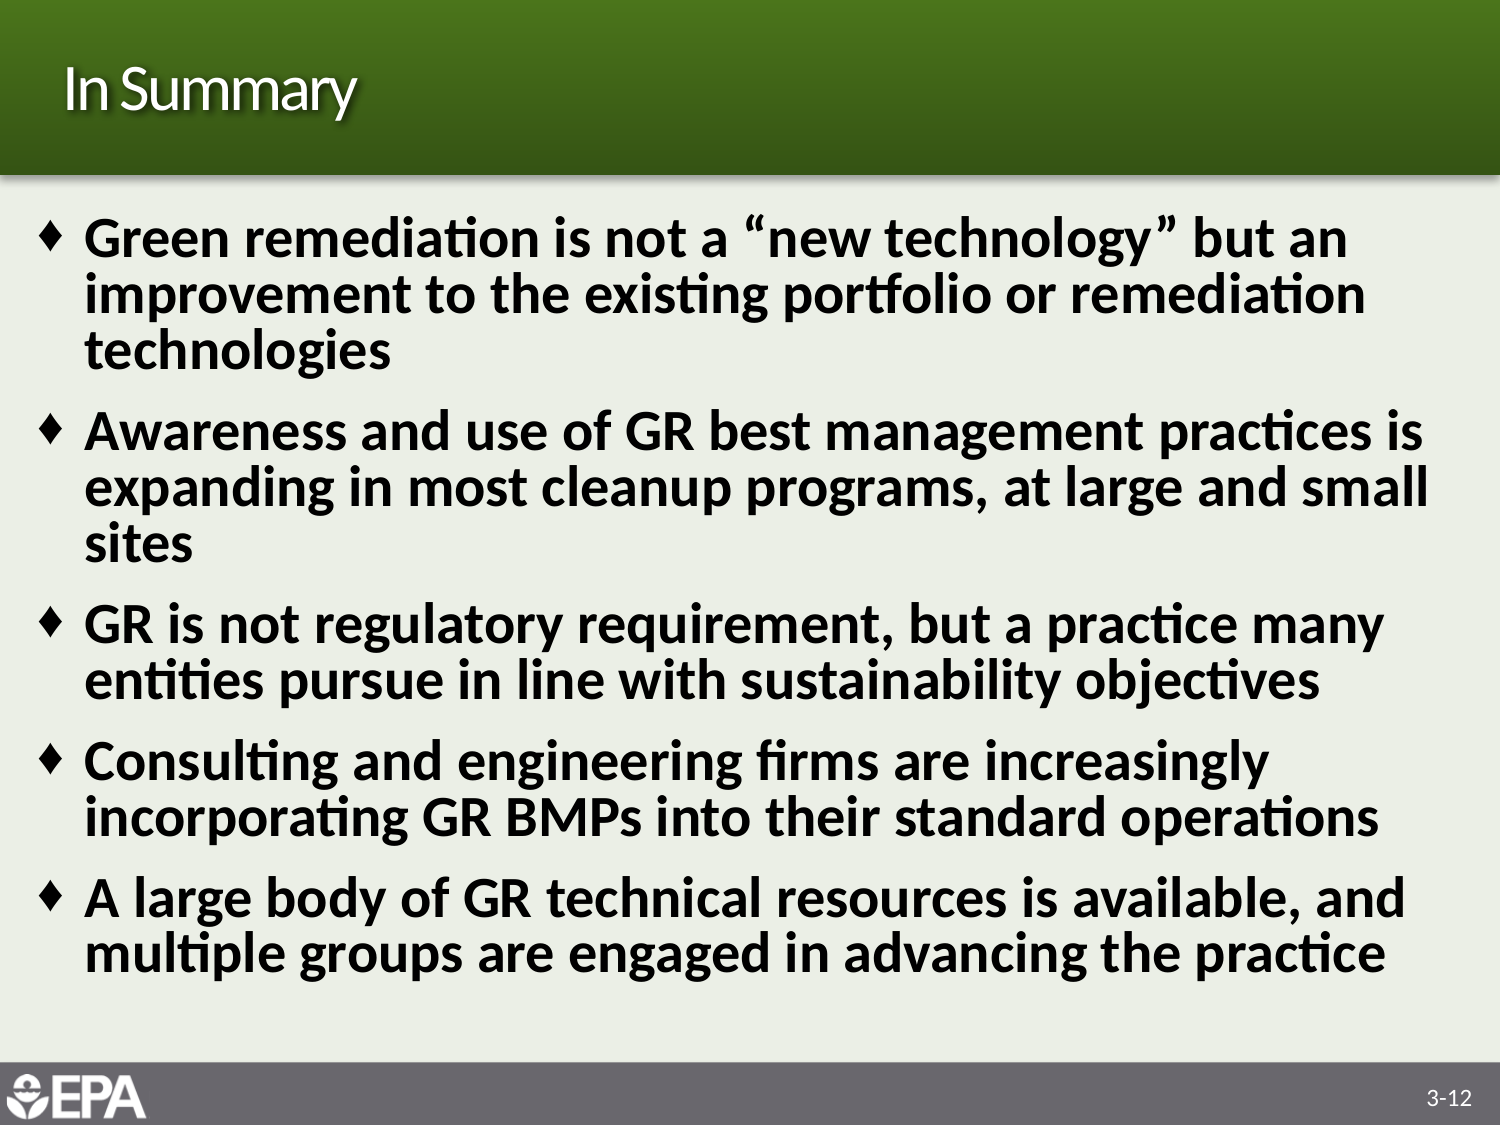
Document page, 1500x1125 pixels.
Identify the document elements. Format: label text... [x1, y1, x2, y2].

title In Summary [62, 52, 1438, 125]
picture [6, 1074, 150, 1122]
list Green remediation is not a “new technology” but an improvement to the existing portfolio or remediation technologies Awareness and use of GR best management practices is expanding in most cleanup programs, at large and small sites GR is not regulatory requirement, but a practice many entities pursue in line with sustainability objectives Consulting and engineering firms are increasingly incorporating GR BMPs into their standard operations A large body of GR technical resources is available, and multiple groups are engaged in advancing the practice [37, 212, 1500, 1075]
slide_number 3-12 [1374, 1075, 1488, 1125]
